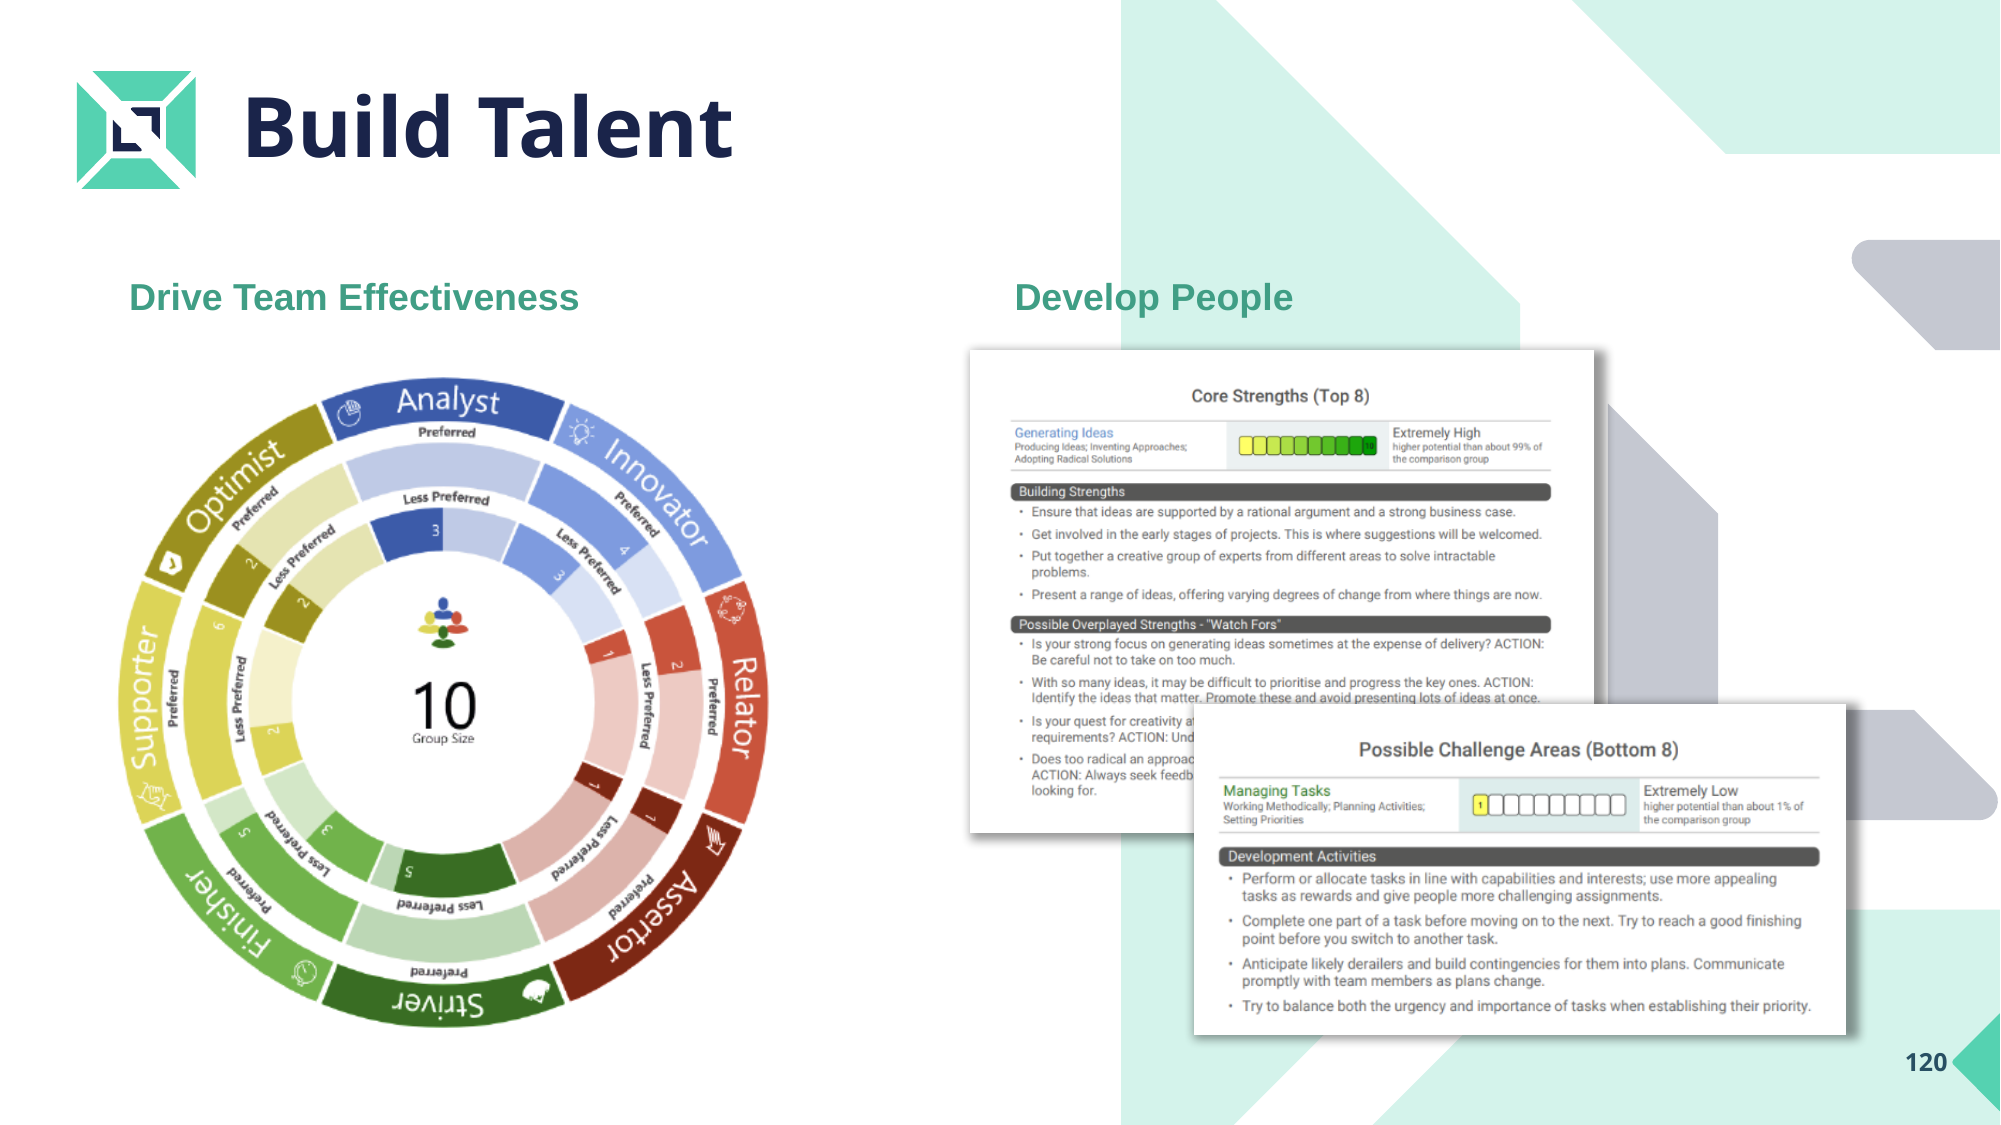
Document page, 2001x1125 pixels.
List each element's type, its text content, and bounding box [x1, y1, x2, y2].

picture [970, 350, 1846, 1035]
text_box Drive Team Effectiveness [114, 266, 616, 326]
title Build Talent [226, 71, 1121, 190]
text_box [76, 71, 196, 189]
picture [106, 370, 783, 1043]
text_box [1121, 0, 2000, 1125]
text_box Develop People [999, 266, 1121, 326]
